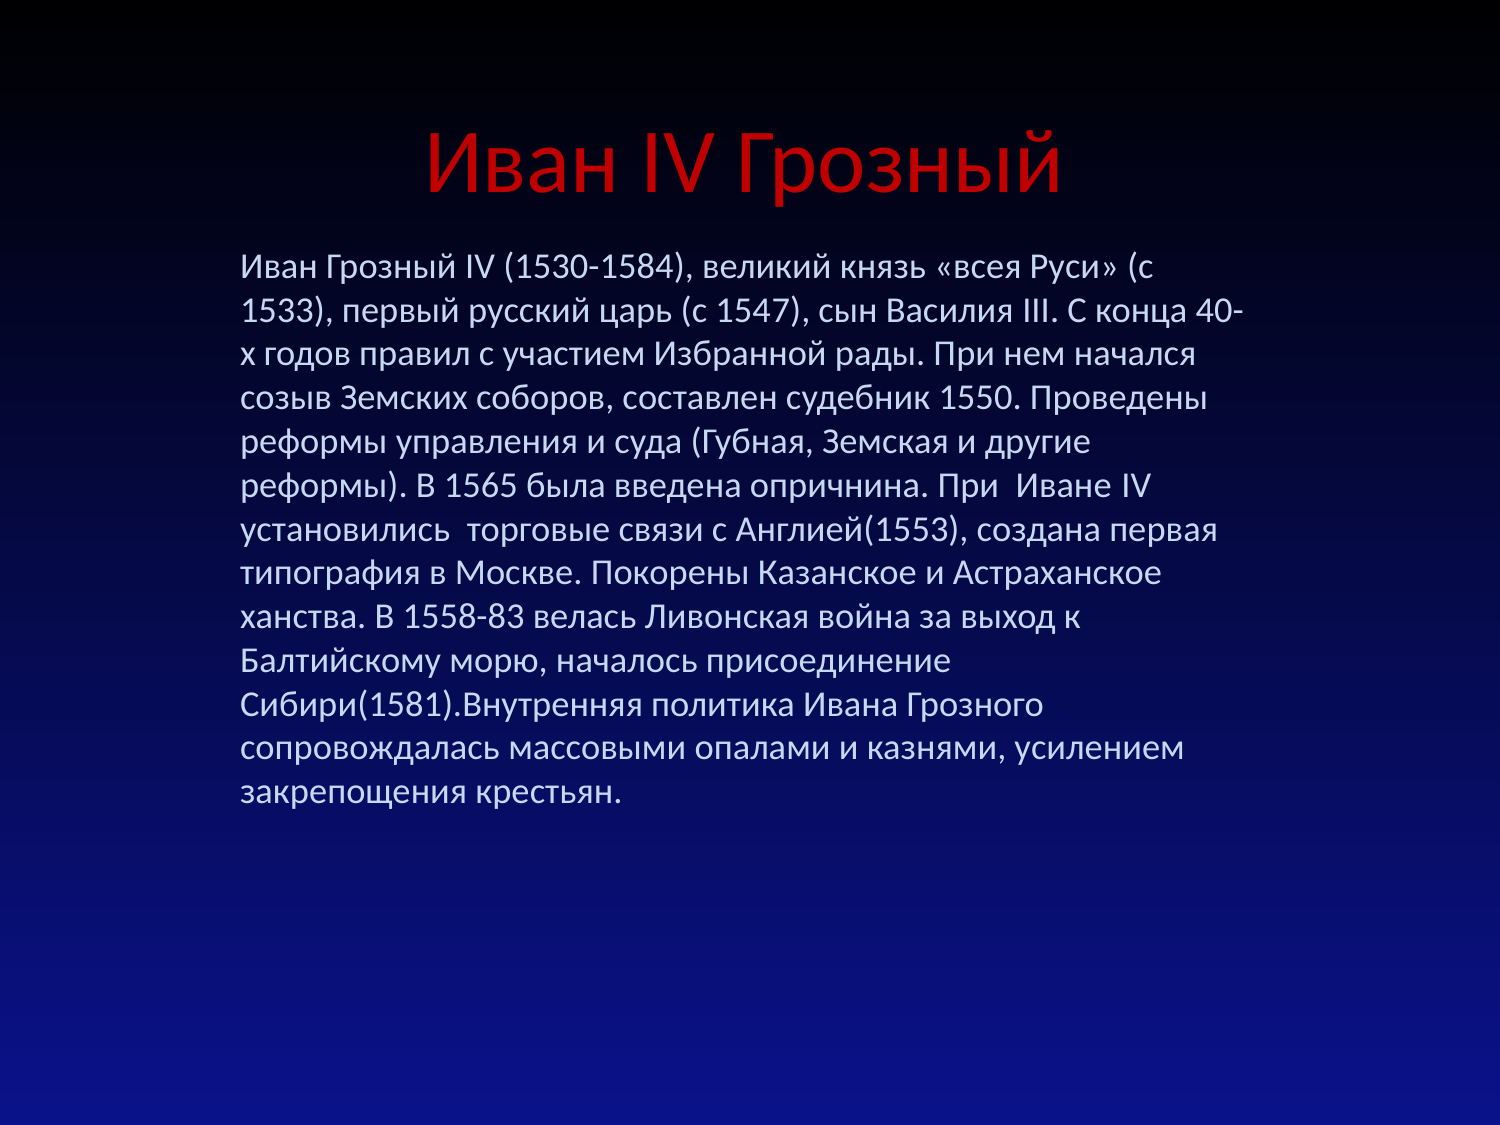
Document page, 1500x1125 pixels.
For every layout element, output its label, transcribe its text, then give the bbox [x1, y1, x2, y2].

subtitle Иван Грозный IV (1530-1584), великий князь «всея Руси» (с 1533), первый русский царь (с 1547), сын Василия III. С конца 40-х годов правил с участием Избранной рады. При нем начался созыв Земских соборов, составлен судебник 1550. Проведены реформы управления и суда (Губная, Земская и другие реформы). В 1565 была введена опричнина. При Иване IV установились торговые связи с Англией(1553), создана первая типография в Москве. Покорены Казанское и Астраханское ханства. В 1558-83 велась Ливонская война за выход к Балтийскому морю, началось присоединение Сибири(1581).Внутренняя политика Ивана Грозного сопровождалась массовыми опалами и казнями, усилением закрепощения крестьян. [225, 234, 1266, 925]
title Иван IV Грозный [117, 35, 1393, 277]
